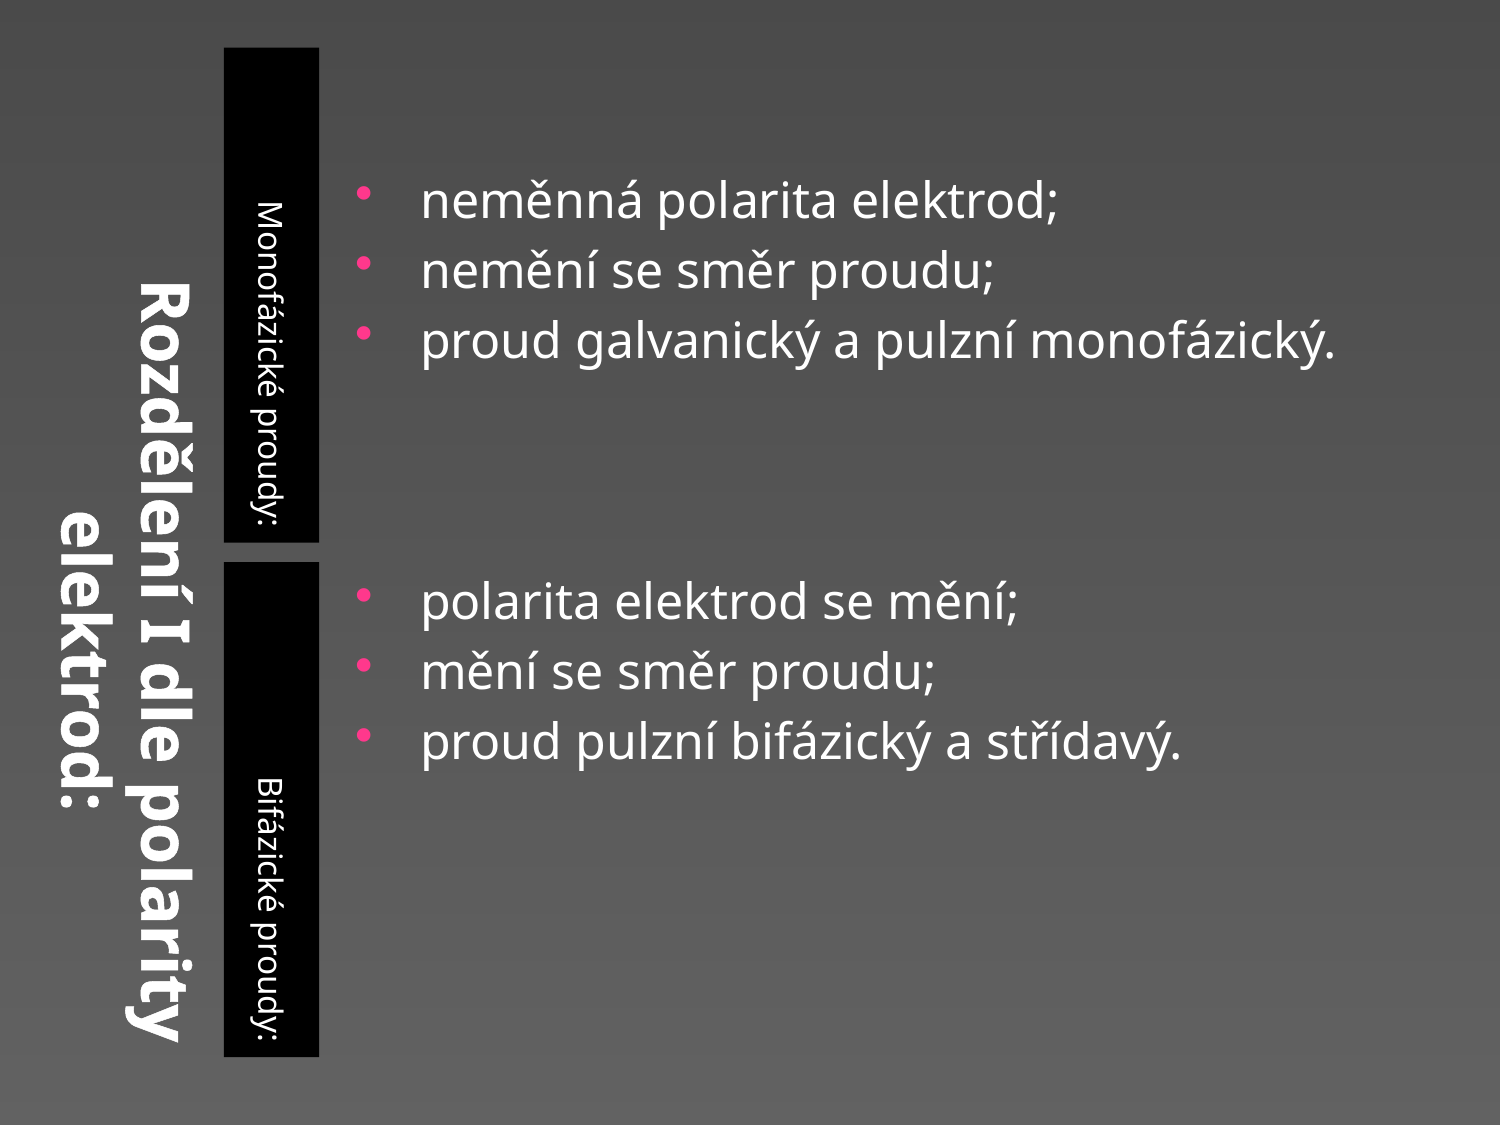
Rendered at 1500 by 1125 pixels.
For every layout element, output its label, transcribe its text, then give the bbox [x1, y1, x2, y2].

list polarita elektrod se mění; mění se směr proudu; proud pulzní bifázický a střídavý. [331, 562, 1457, 1058]
list Monofázické proudy: [223, 47, 320, 544]
title Rozdělení I dle polarity elektrod: [40, 47, 216, 1058]
list Bifázické proudy: [223, 561, 320, 1058]
list neměnná polarita elektrod; nemění se směr proudu; proud galvanický a pulzní monofázický. [331, 160, 1457, 543]
